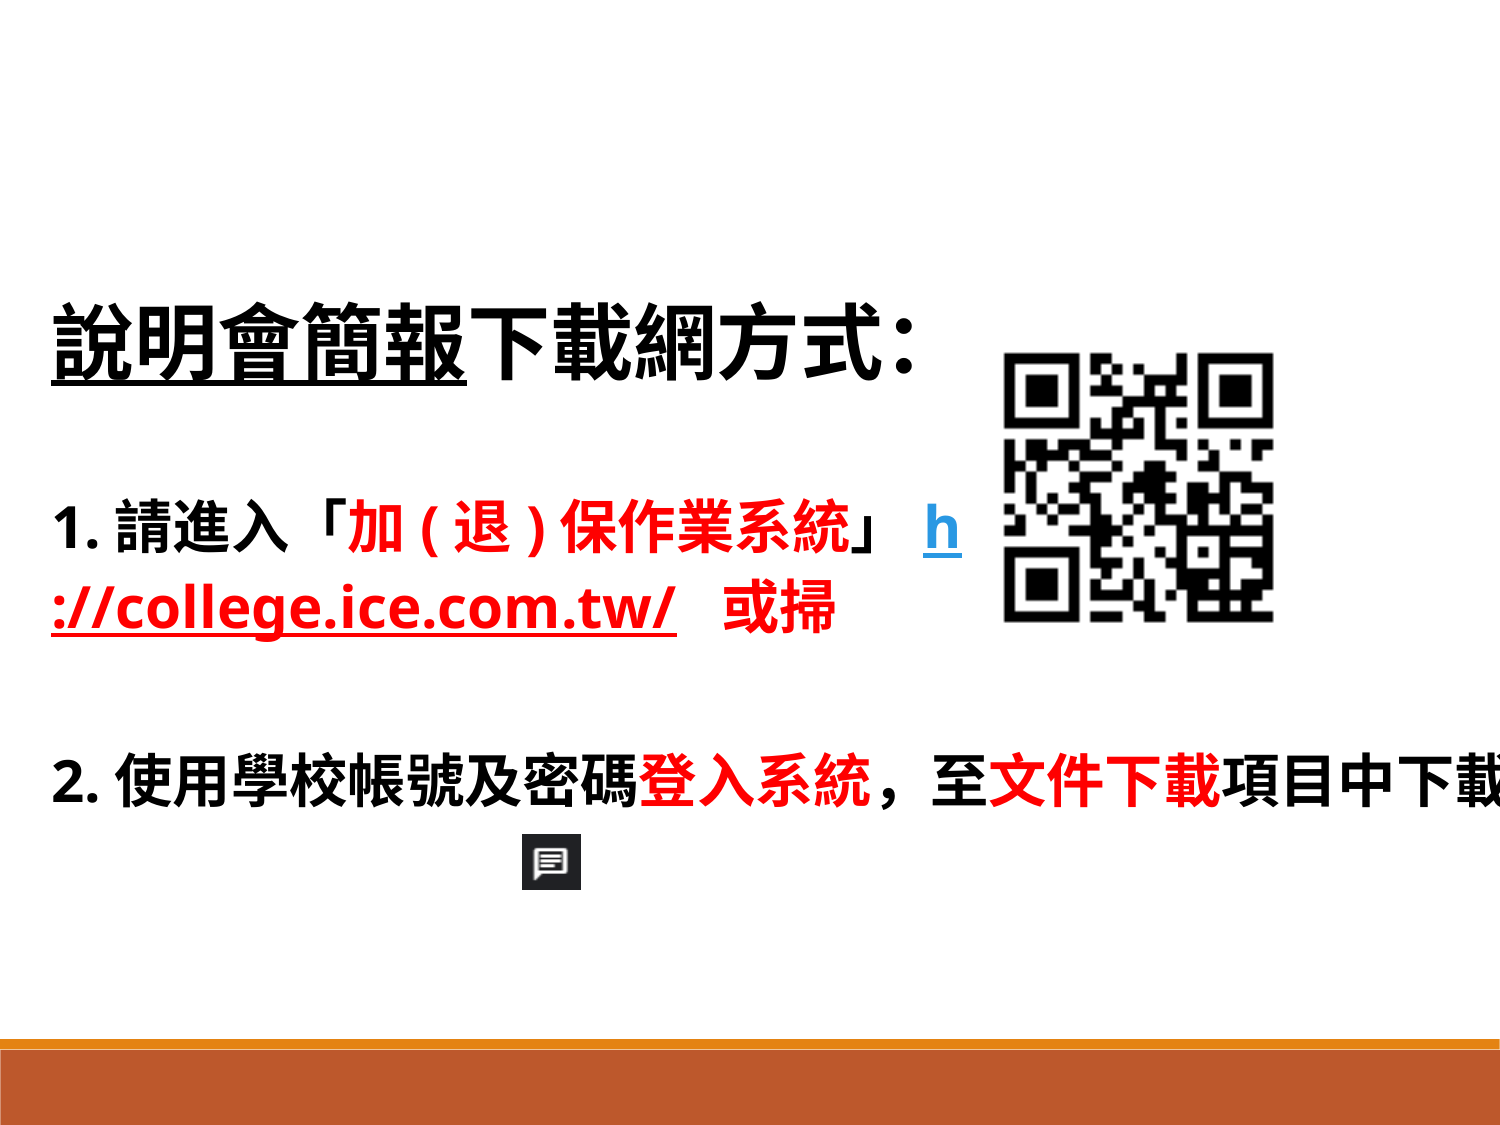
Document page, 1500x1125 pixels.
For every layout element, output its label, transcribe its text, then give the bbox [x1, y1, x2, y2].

picture [522, 834, 582, 890]
text_box 說明會簡報下載網方式： 1.請進入「加(退)保作業系統」http://college.ice.com.tw/ 或掃 2.使用學校帳號及密碼登入系統，至文件下載項目中下載 [36, 283, 1500, 822]
picture [962, 311, 1317, 666]
